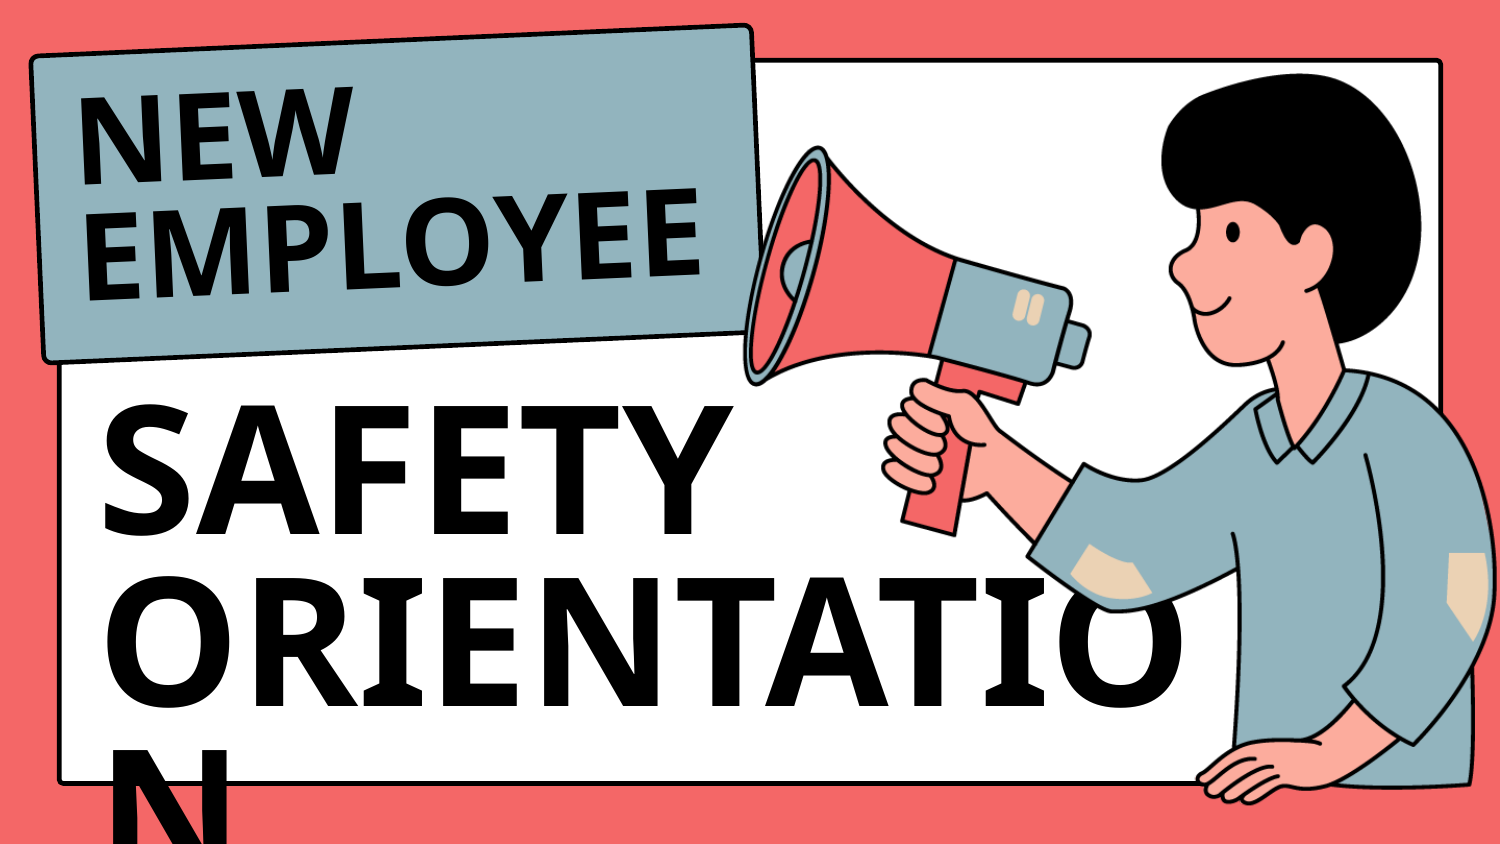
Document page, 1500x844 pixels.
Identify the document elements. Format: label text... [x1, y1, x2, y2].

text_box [36, 28, 699, 348]
text_box SAFETY ORIENTATION [97, 793, 699, 844]
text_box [58, 356, 699, 784]
picture [705, 0, 1500, 844]
